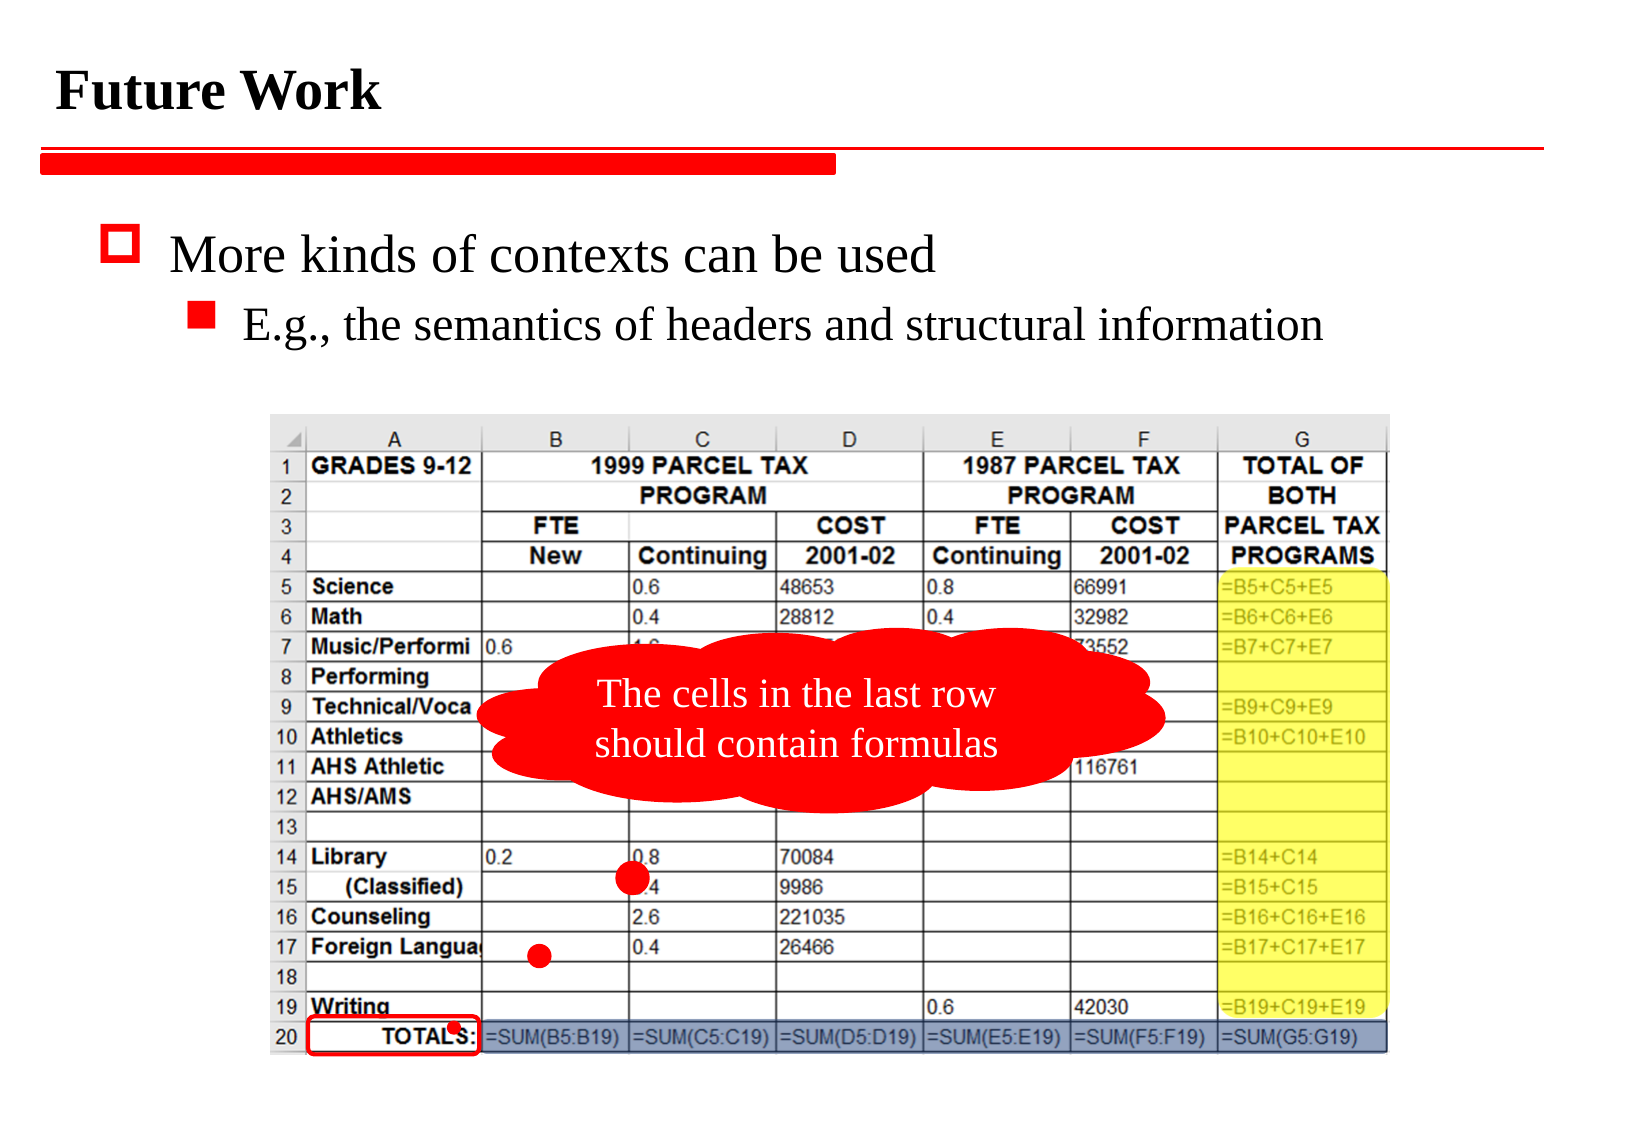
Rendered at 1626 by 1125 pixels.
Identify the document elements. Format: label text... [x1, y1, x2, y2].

title Future Work [40, 43, 1544, 129]
list More kinds of contexts can be used E.g., the semantics of headers and structural information [81, 210, 1578, 934]
picture [270, 414, 1390, 1055]
